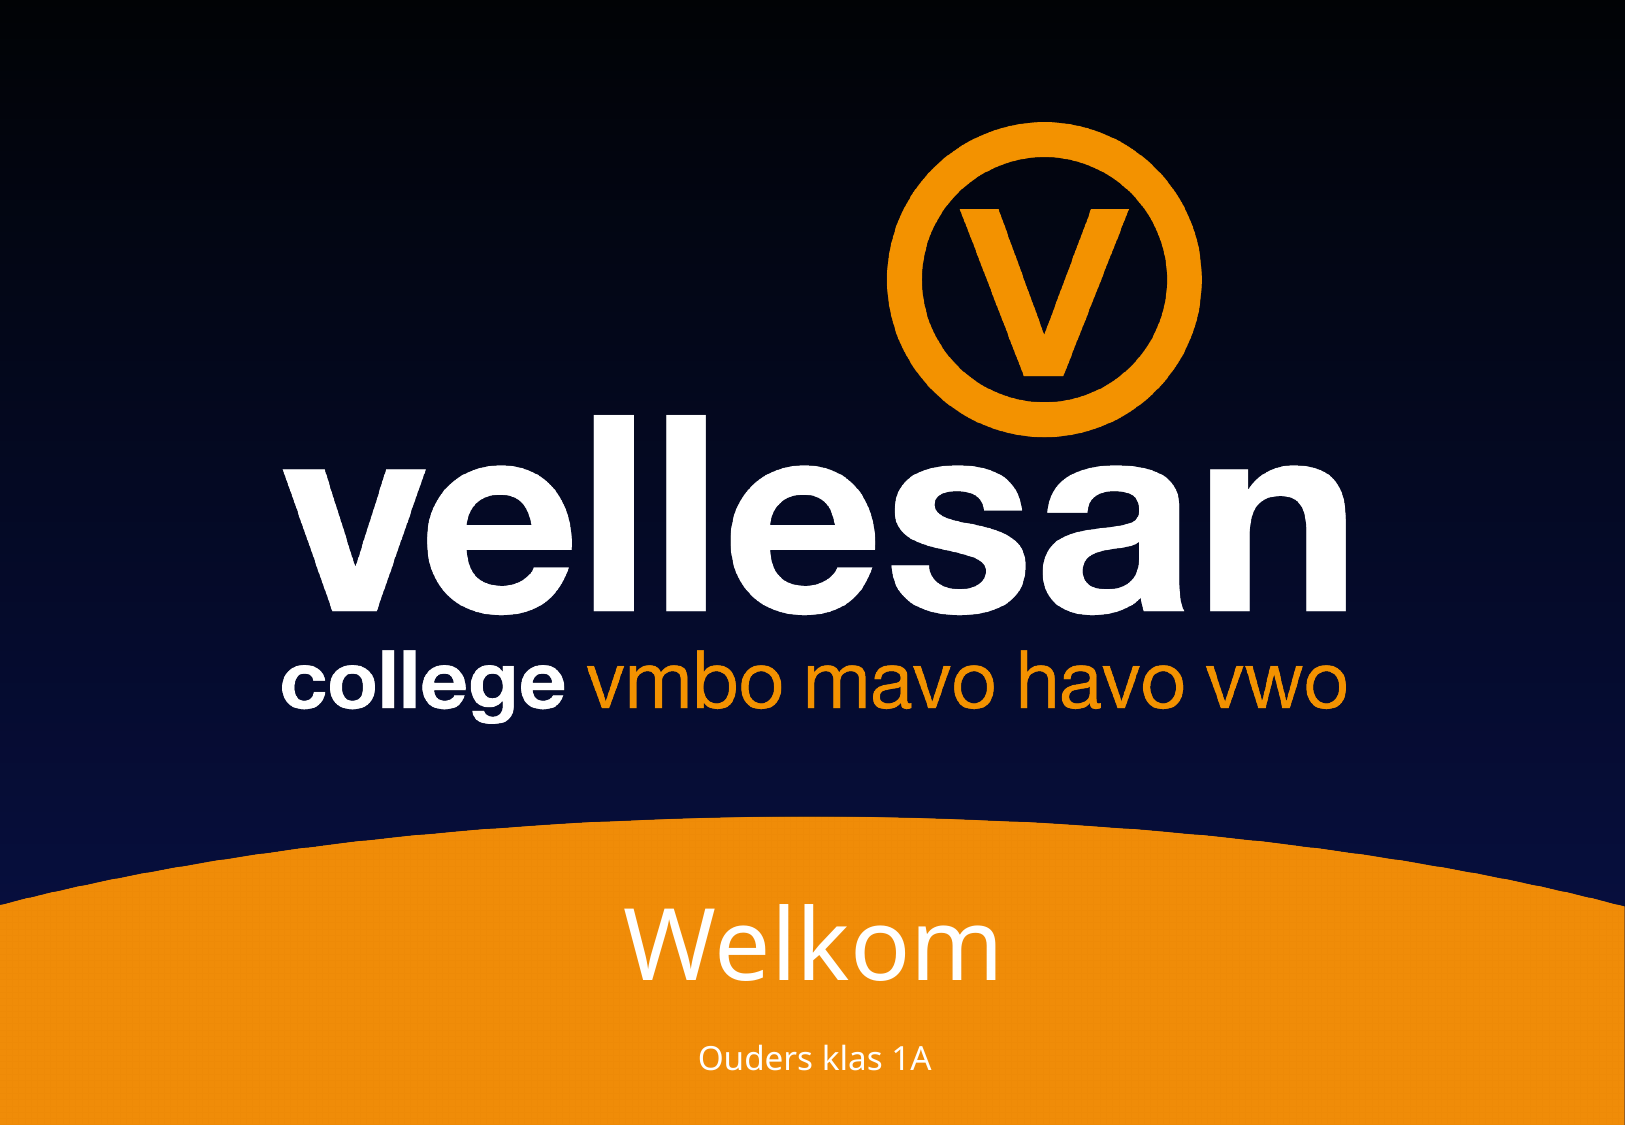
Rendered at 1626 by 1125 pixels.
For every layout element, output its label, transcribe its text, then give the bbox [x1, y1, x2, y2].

picture [0, 0, 1625, 1125]
title Welkom [148, 869, 1480, 1012]
subtitle Ouders klas 1A [149, 1013, 1481, 1085]
